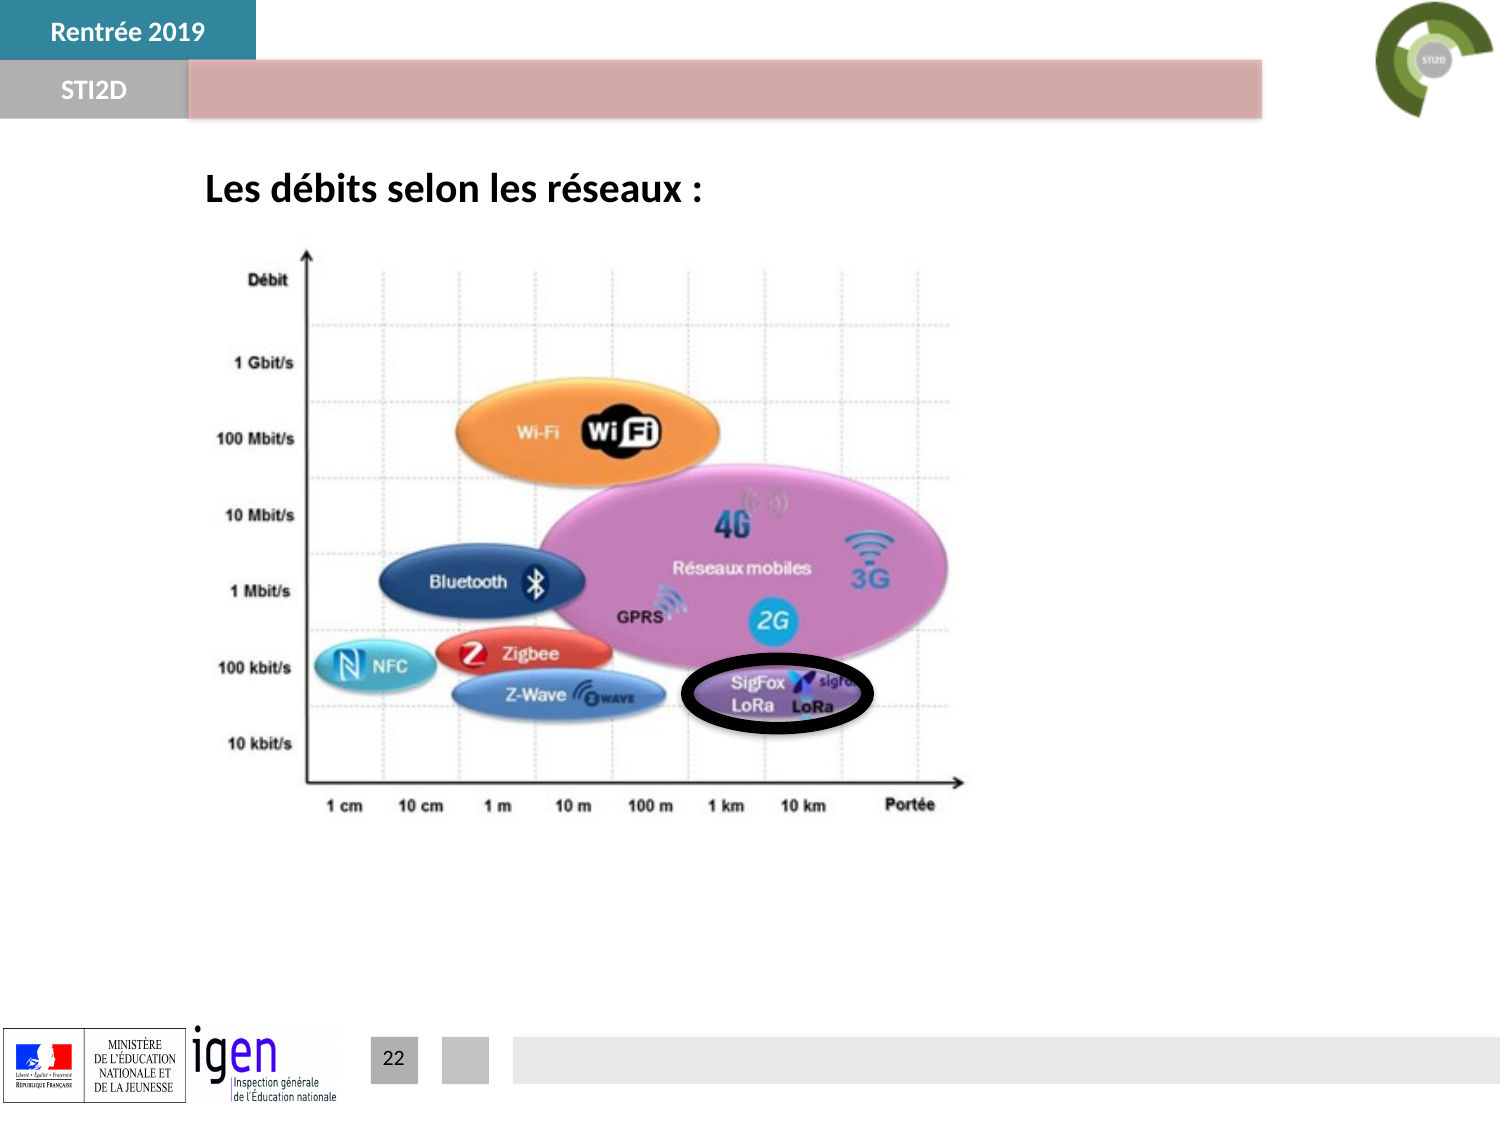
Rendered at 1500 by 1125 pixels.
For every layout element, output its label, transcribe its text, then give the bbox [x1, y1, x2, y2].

picture [191, 1023, 338, 1103]
picture [200, 233, 993, 825]
picture [3, 1028, 186, 1103]
text_box Les débits selon les réseaux : [190, 153, 719, 219]
slide_number 22 [350, 1036, 437, 1097]
picture [1365, 0, 1500, 124]
